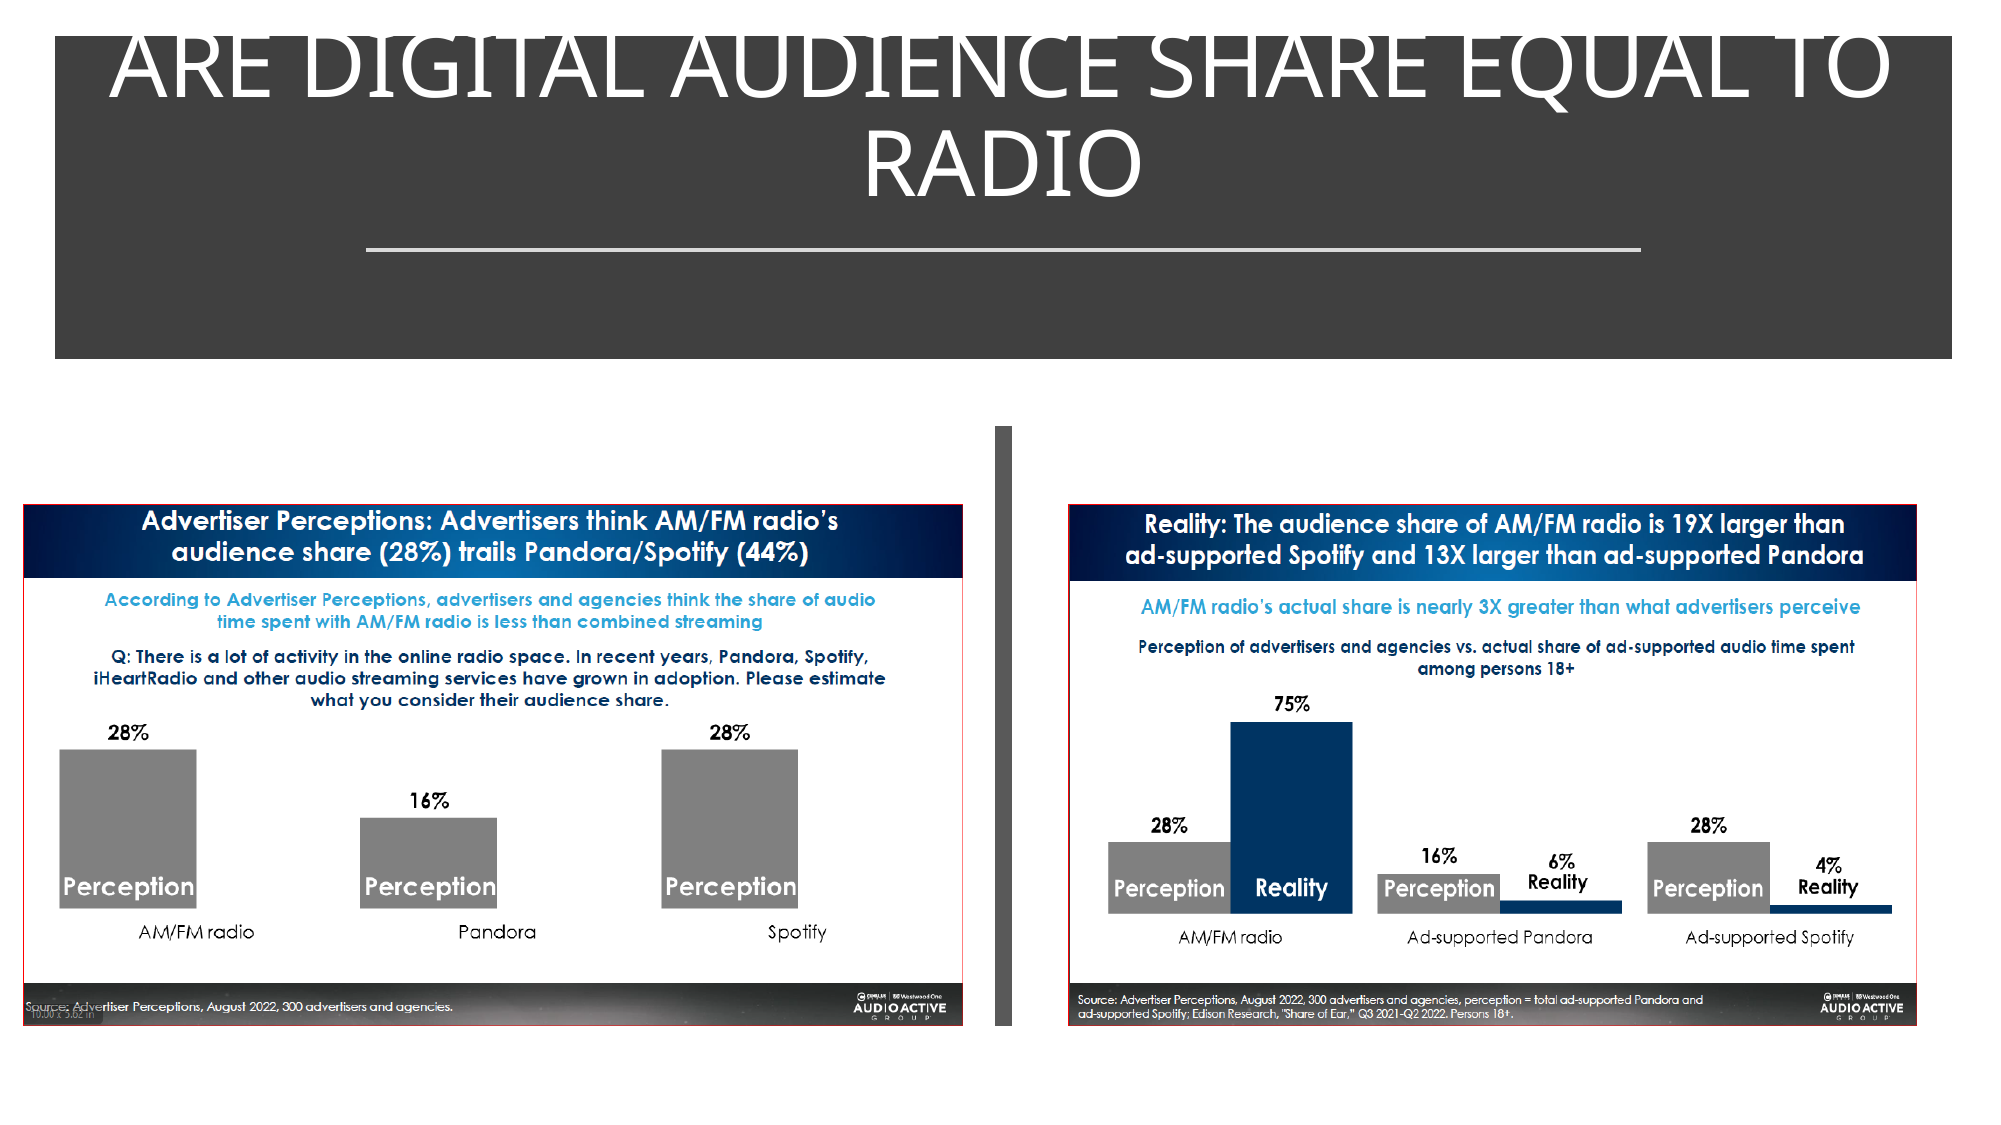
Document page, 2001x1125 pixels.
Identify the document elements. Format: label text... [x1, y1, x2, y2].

text_box [64, 45, 1942, 350]
picture [23, 504, 963, 1026]
picture [1068, 504, 1917, 1026]
title ARE DIGITAL AUDIENCE SHARE EQUAL TO RADIO [89, 71, 1917, 224]
